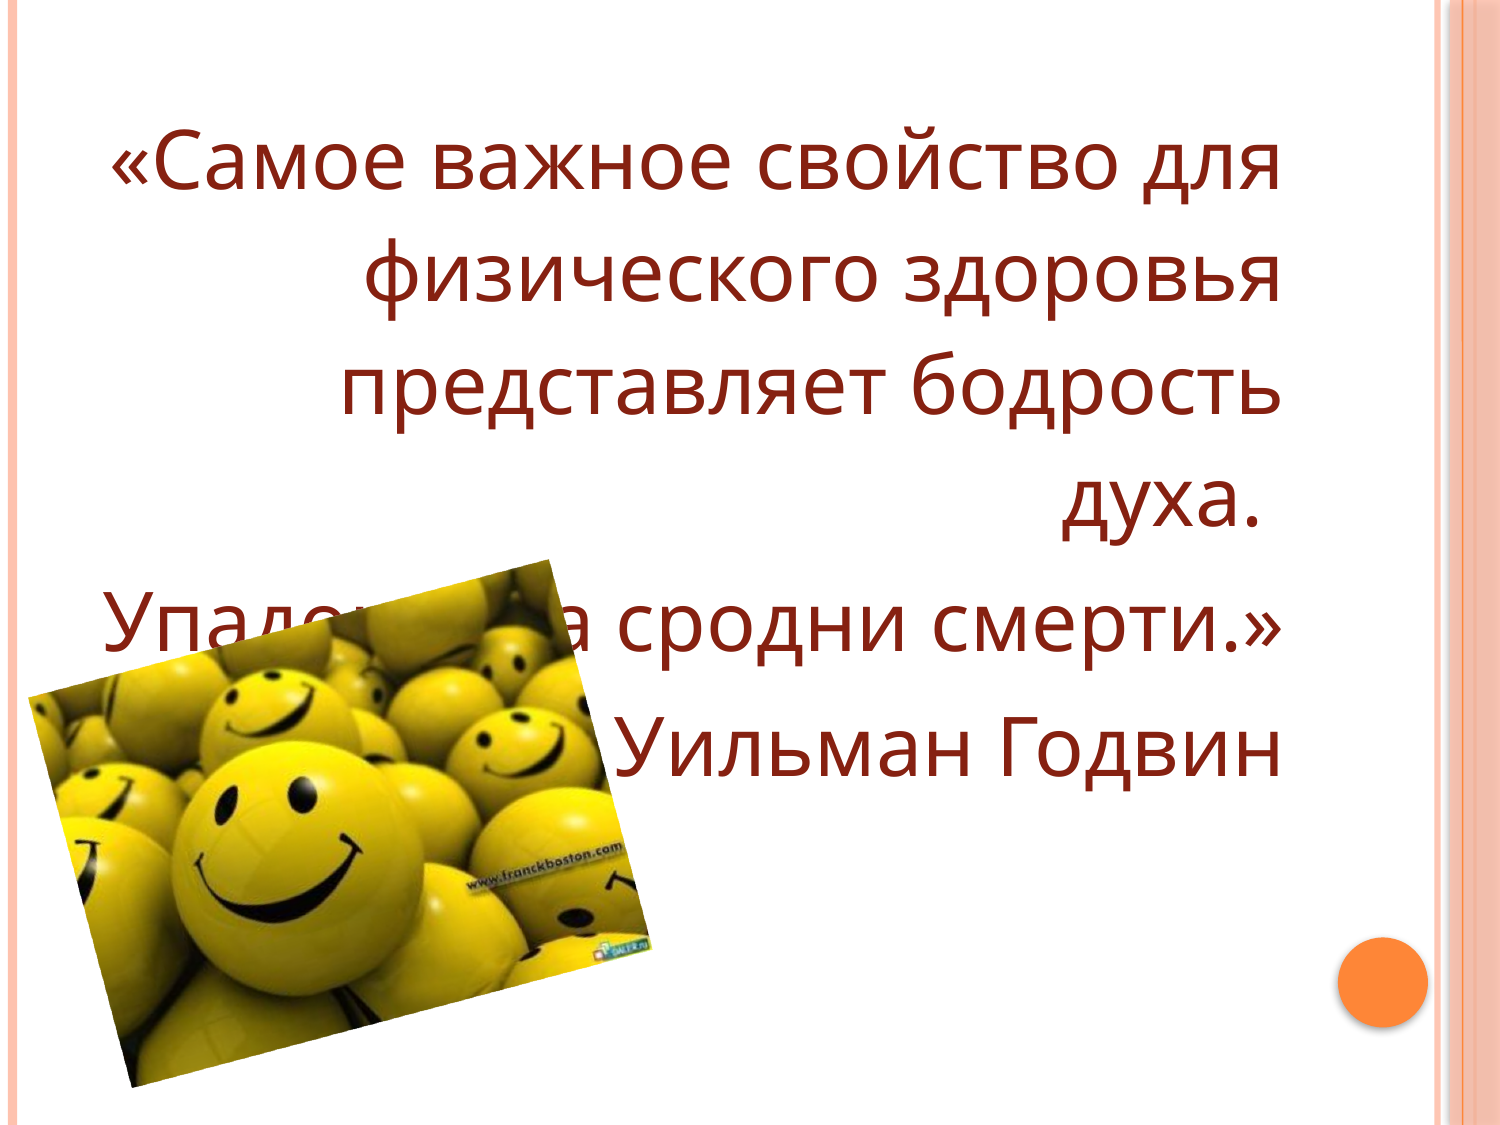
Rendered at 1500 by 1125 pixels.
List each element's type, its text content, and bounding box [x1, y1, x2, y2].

list «Самое важное свойство для физического здоровья представляет бодрость духа. Упадок духа сродни смерти.» Уильман Годвин [75, 93, 1300, 1062]
picture [29, 560, 652, 1087]
